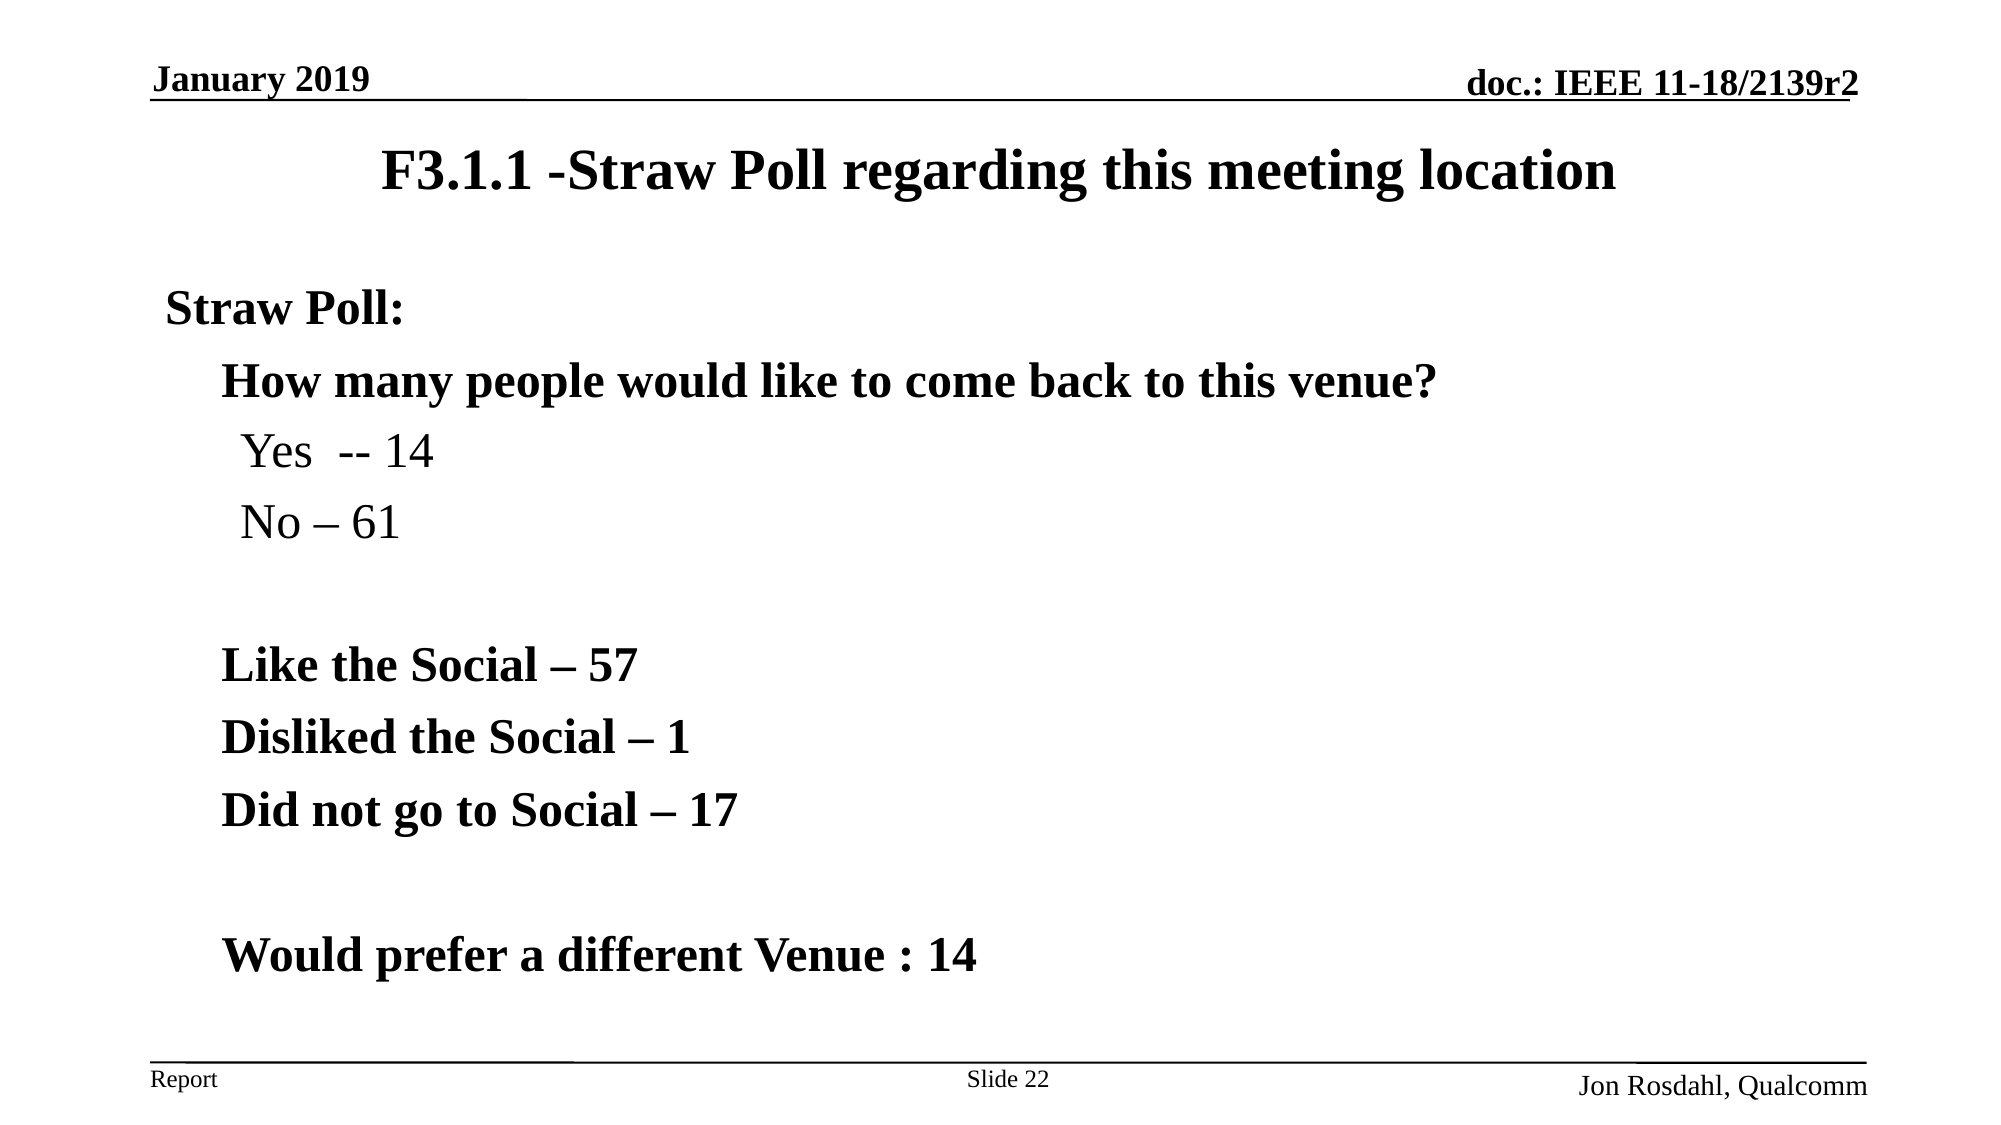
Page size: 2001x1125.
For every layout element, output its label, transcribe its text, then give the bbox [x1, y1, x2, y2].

slide_number Slide 22 [950, 1061, 1067, 1123]
list Straw Poll: How many people would like to come back to this venue? Yes -- 14 No – 61 Like the Social – 57 Disliked the Social – 1 Did not go to Social – 17 Would prefer a different Venue : 14 [149, 266, 1850, 1000]
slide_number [152, 54, 563, 100]
title F3.1.1 -Straw Poll regarding this meeting location [362, 112, 1638, 221]
footer Jon Rosdahl, Qualcomm [1531, 1066, 1869, 1108]
